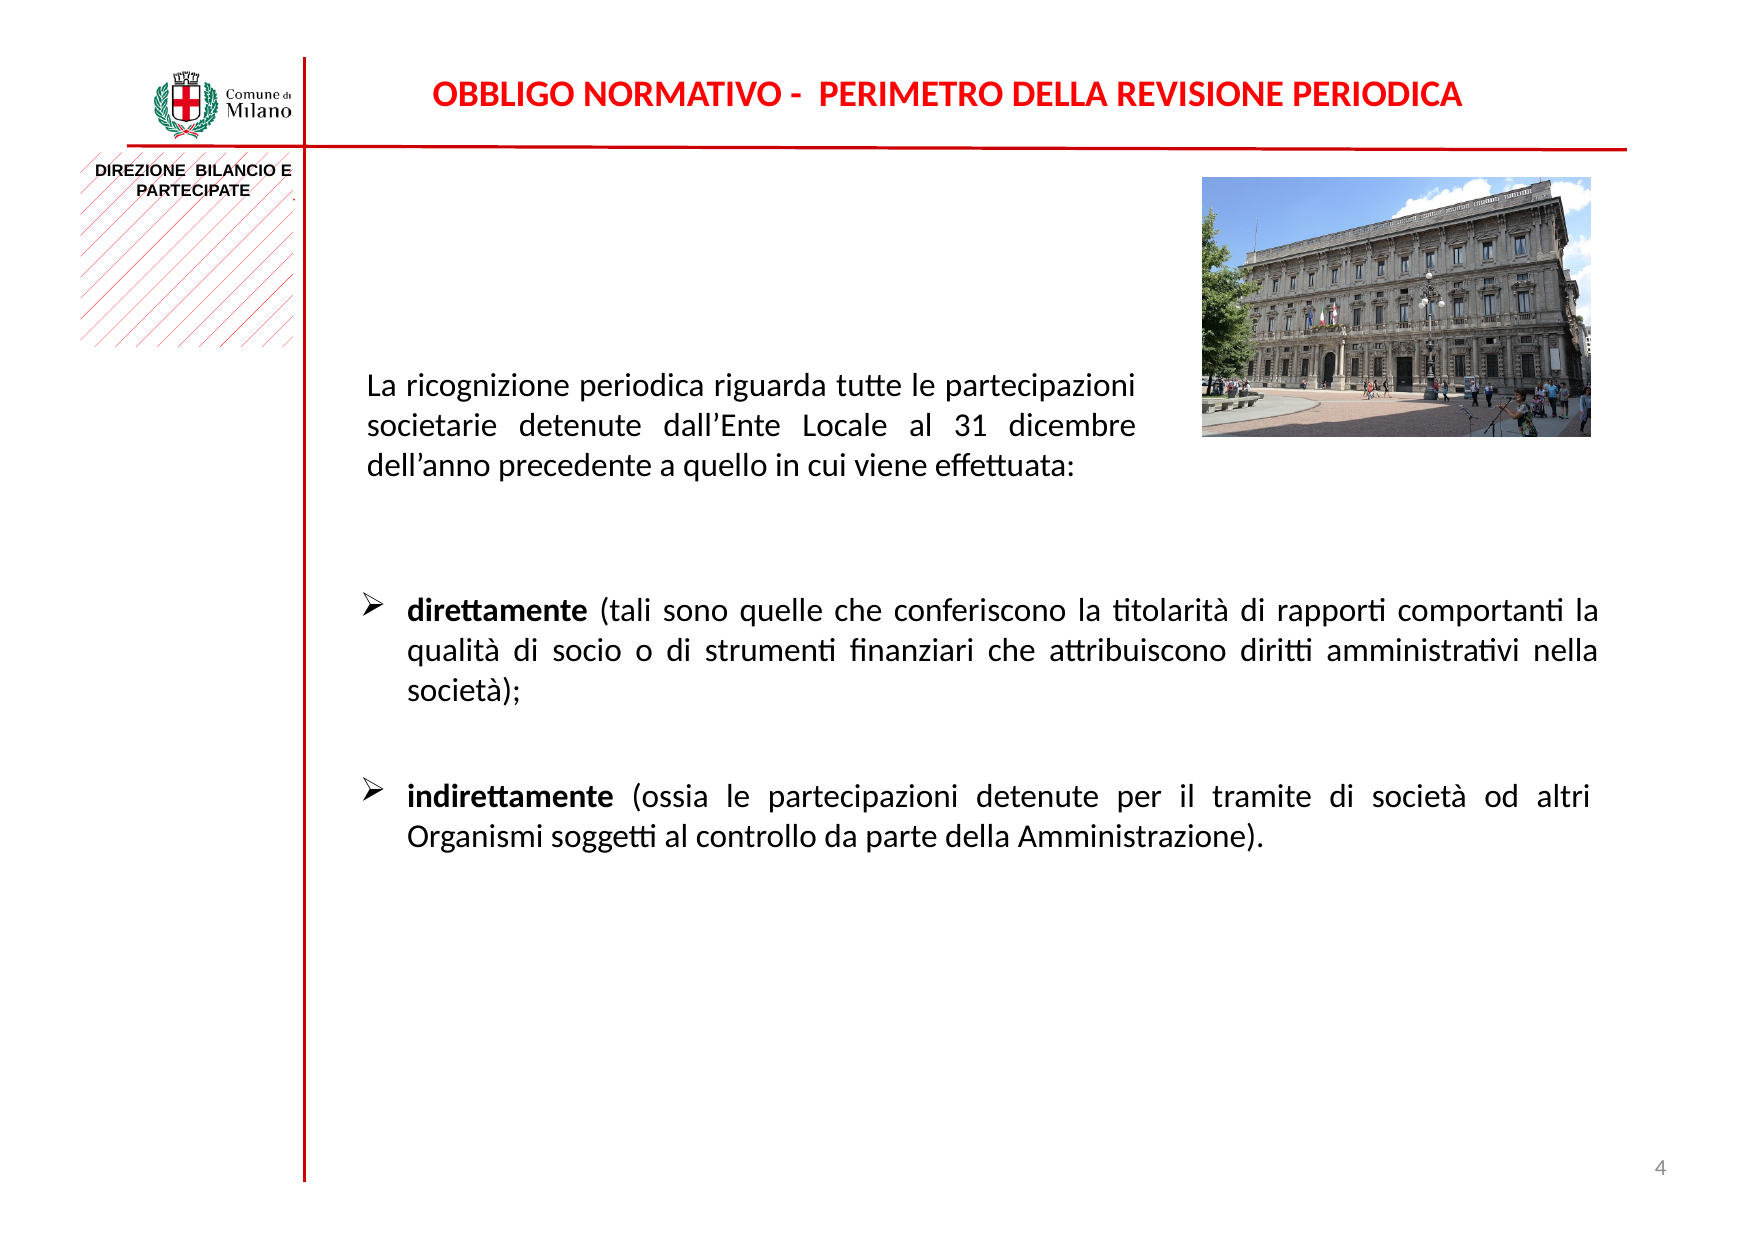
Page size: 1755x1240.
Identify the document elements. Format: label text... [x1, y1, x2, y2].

text_box direttamente (tali sono quelle che conferiscono la titolarità di rapporti comportanti la qualità di socio o di strumenti finanziari che attribuiscono diritti amministrativi nella società); [345, 501, 1616, 716]
text_box [80, 227, 293, 348]
text_box indirettamente (ossia le partecipazioni detenute per il tramite di società od altri Organismi soggetti al controllo da parte della Amministrazione). [345, 686, 1608, 862]
picture [151, 69, 295, 140]
slide_number 4 [1263, 1152, 1667, 1181]
text_box DIREZIONE BILANCIO E PARTECIPATE [43, 152, 344, 227]
text_box OBBLIGO NORMATIVO - PERIMETRO DELLA REVISIONE PERIODICA [364, 61, 1524, 121]
text_box La ricognizione periodica riguarda tutte le partecipazioni societarie detenute dall’Ente Locale al 31 dicembre dell’anno precedente a quello in cui viene effettuata: [352, 275, 1153, 490]
picture [1201, 177, 1591, 438]
